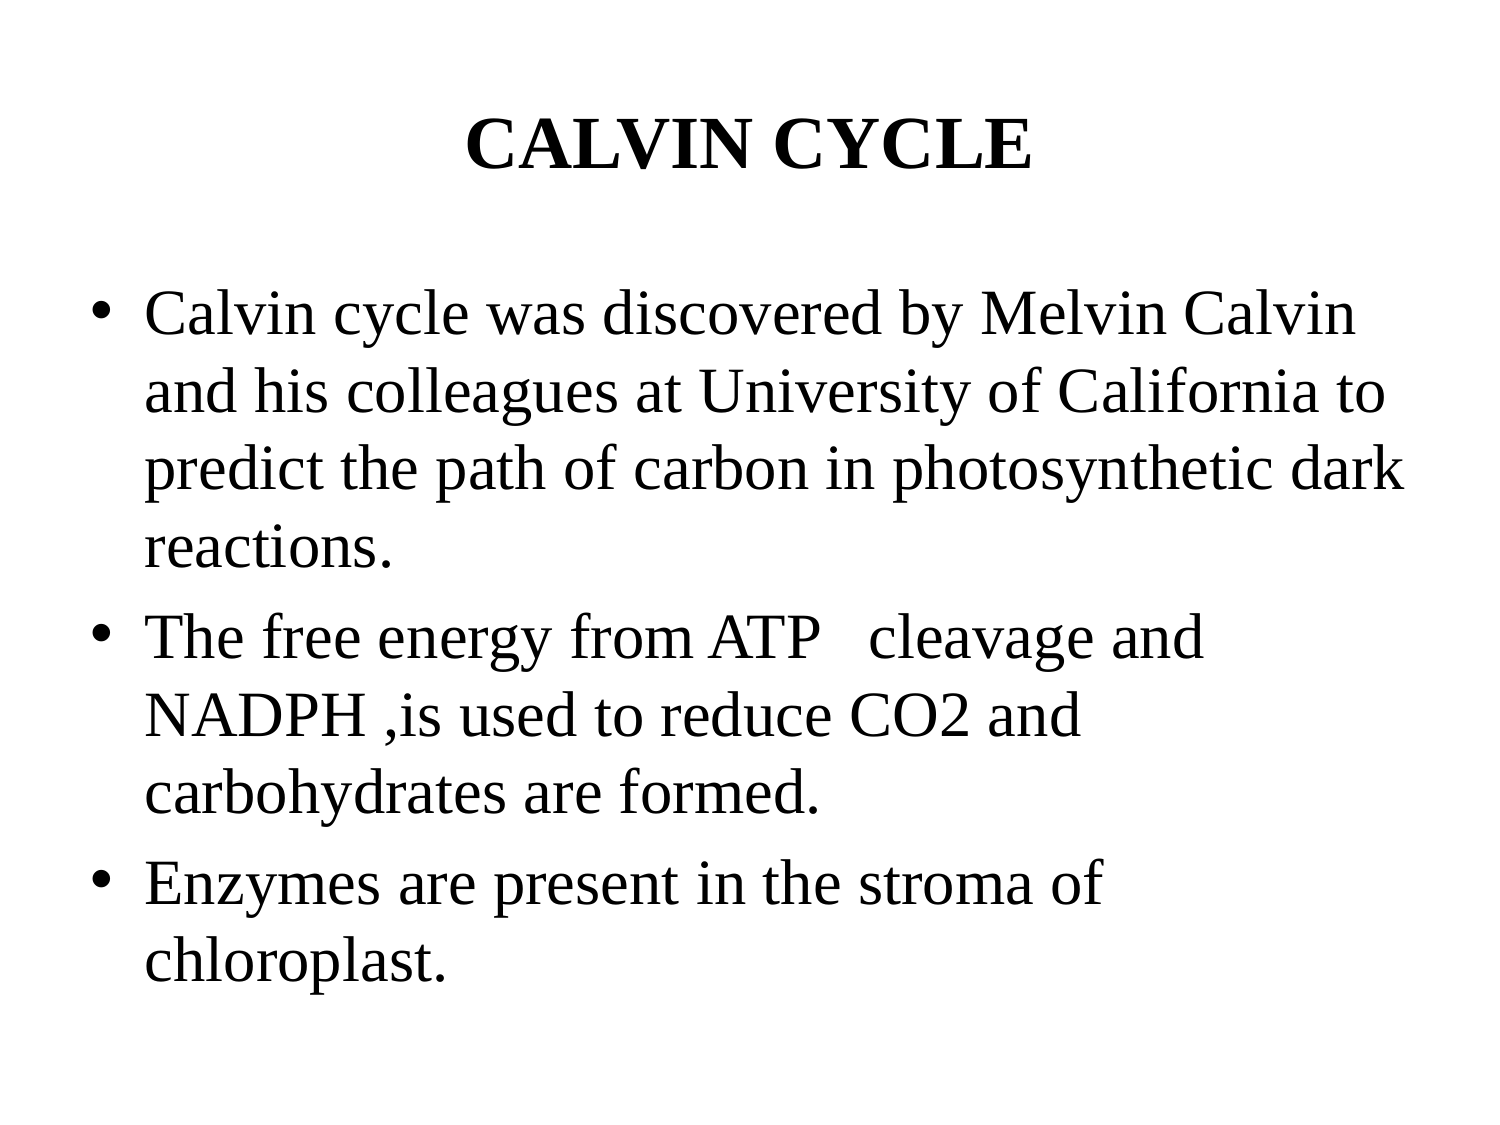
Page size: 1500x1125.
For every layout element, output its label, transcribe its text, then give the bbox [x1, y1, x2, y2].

title CALVIN CYCLE [75, 45, 1425, 233]
list Calvin cycle was discovered by Melvin Calvin and his colleagues at University of California to predict the path of carbon in photosynthetic dark reactions. The free energy from ATP cleavage and NADPH ,is used to reduce CO2 and carbohydrates are formed. Enzymes are present in the stroma of chloroplast. [75, 262, 1425, 1005]
